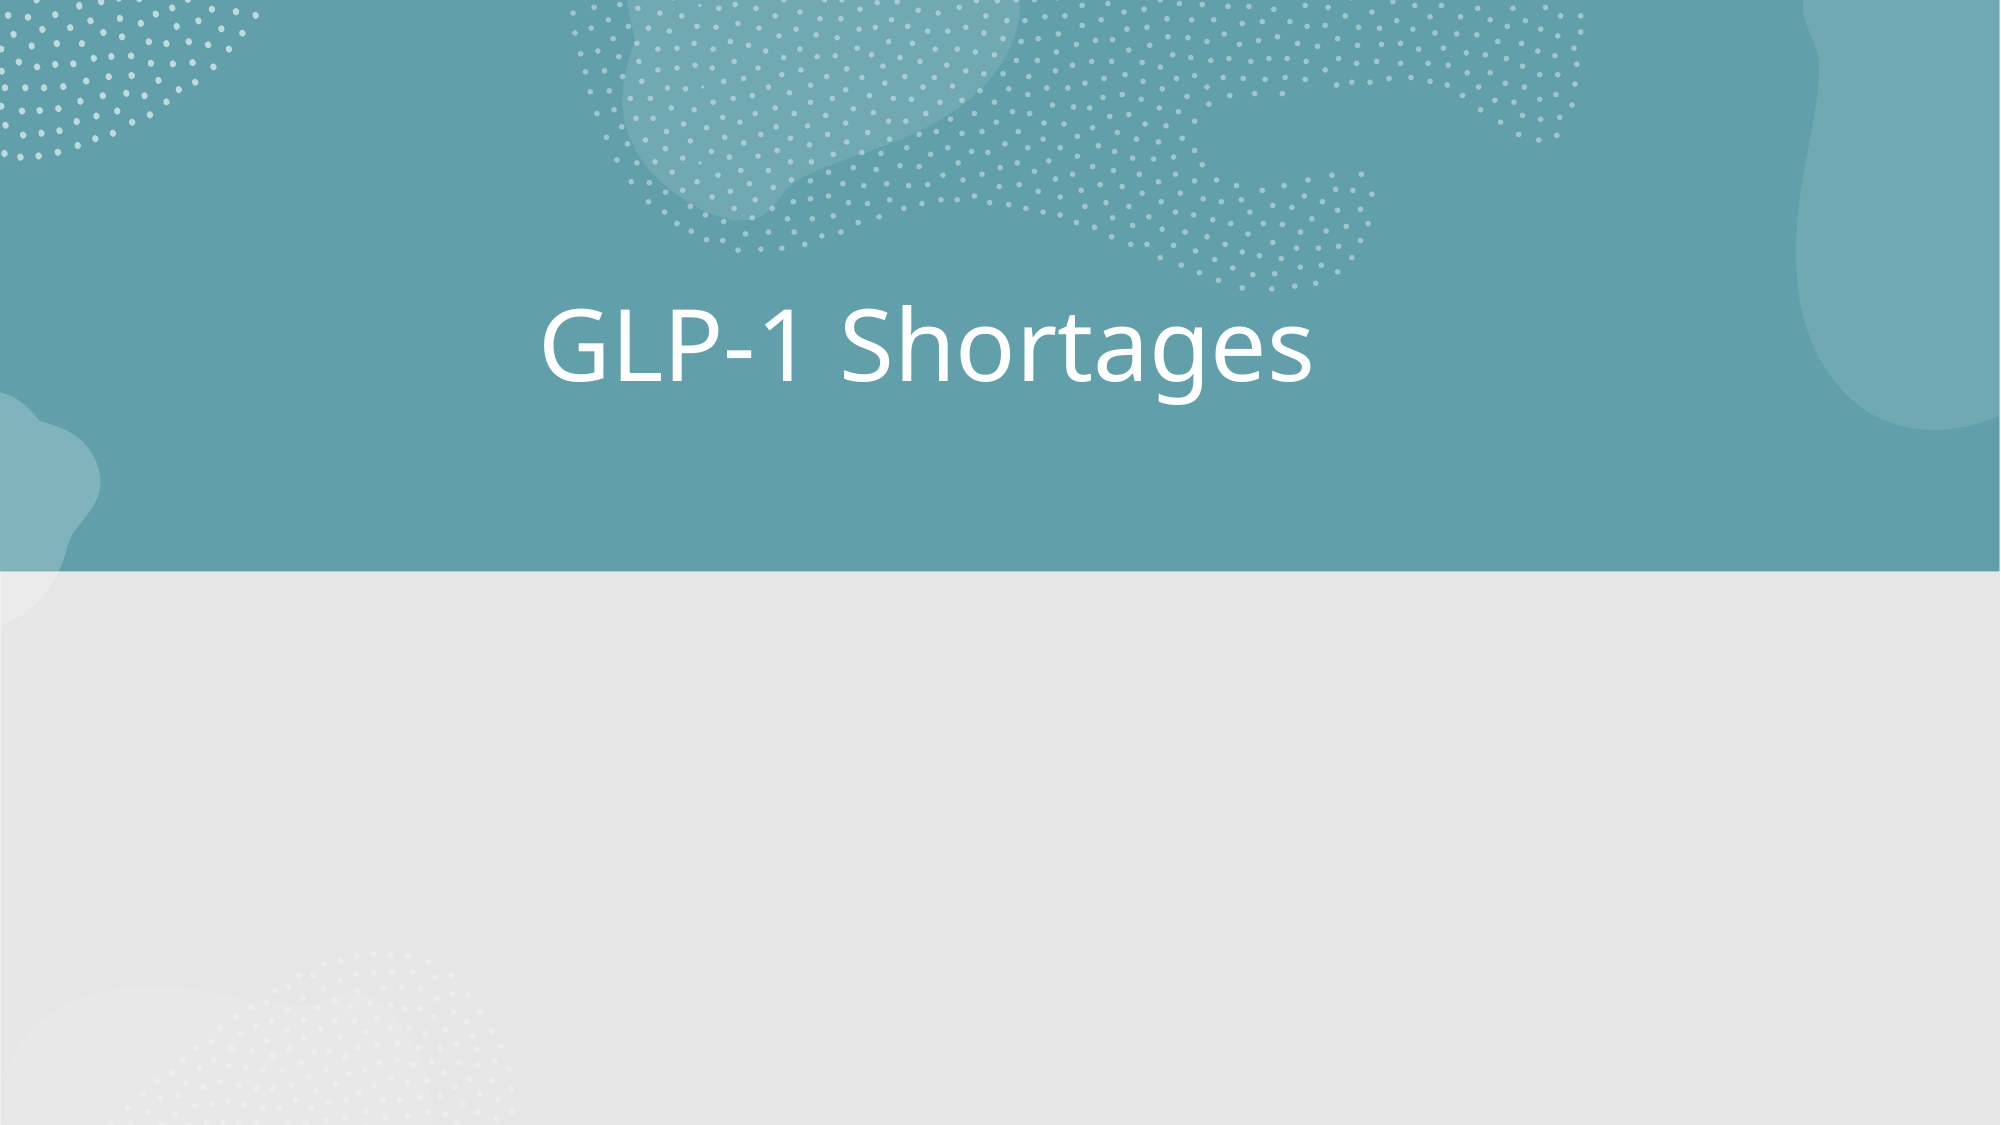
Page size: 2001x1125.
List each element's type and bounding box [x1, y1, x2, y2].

text_box [0, 0, 2000, 1125]
